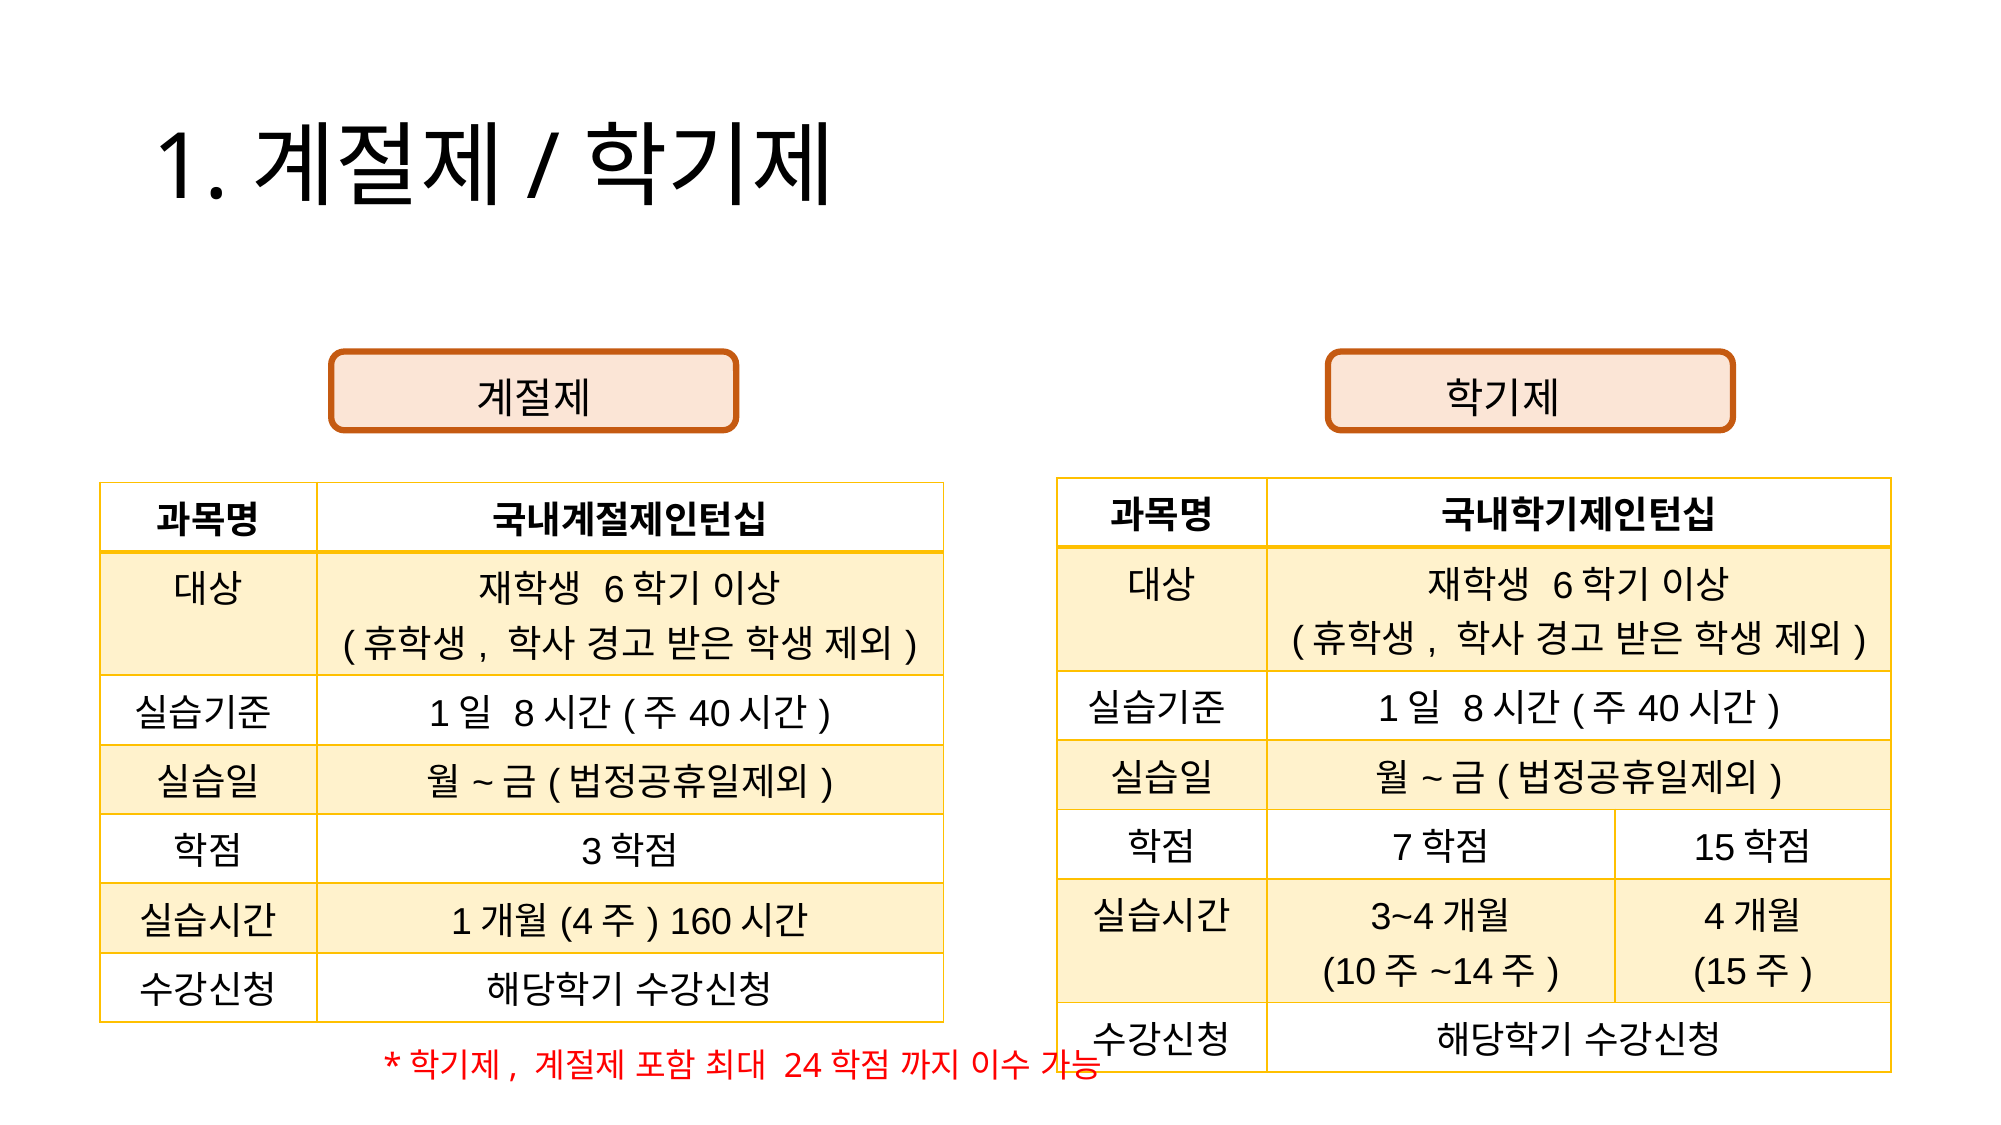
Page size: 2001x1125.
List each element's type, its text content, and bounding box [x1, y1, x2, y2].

table_cell 수강신청 [1058, 1003, 1266, 1036]
table_cell 월~금(법정공휴일제외) [318, 746, 943, 813]
table_cell 실습시간 [1058, 880, 1266, 1002]
table_cell 7학점 [1268, 810, 1614, 878]
table_cell 재학생 6학기 이상 (휴학생, 학사 경고 받은 학생 제외) [318, 554, 943, 674]
table_cell 해당학기 수강신청 [1268, 1003, 1890, 1071]
table_cell 실습일 [1058, 741, 1266, 809]
table_cell 수강신청 [101, 954, 316, 1021]
table_cell 1일 8시간(주40시간) [318, 676, 943, 744]
table_cell 4개월 (15주) [1616, 880, 1890, 1002]
table_cell 대상 [101, 554, 316, 674]
table_cell 실습시간 [101, 884, 316, 952]
table_cell 3~4개월 (10주~14주) [1268, 880, 1614, 1002]
text_box *학기제, 계절제 포함 최대 24학점 까지 이수 가능 [368, 1036, 1780, 1092]
table_header 국내학기제인턴십 [1268, 479, 1890, 545]
text_box 학기제 [1015, 299, 1863, 1014]
table_cell 3학점 [318, 815, 943, 882]
table_cell 학점 [101, 815, 316, 882]
table_cell 재학생 6학기 이상 (휴학생, 학사 경고 받은 학생 제외) [1268, 549, 1890, 670]
table_cell 실습기준 [1058, 672, 1266, 739]
title 1.계절제/학기제 [137, 59, 1863, 278]
table_header 국내계절제인턴십 [318, 483, 943, 550]
table_cell 학점 [1058, 810, 1266, 878]
table_cell 월~금(법정공휴일제외) [1268, 741, 1890, 809]
table_cell 실습일 [101, 746, 316, 813]
table_cell 실습기준 [101, 676, 316, 744]
table_header 과목명 [101, 483, 316, 550]
list 계절제 [137, 299, 930, 482]
table_cell 15학점 [1616, 810, 1890, 878]
table_cell 1개월(4주) 160시간 [318, 884, 943, 952]
table_cell 1일 8시간(주40시간) [1268, 672, 1890, 739]
table_header 과목명 [1058, 479, 1266, 545]
table_cell 대상 [1058, 549, 1266, 670]
table_cell 해당학기 수강신청 [318, 954, 943, 1021]
